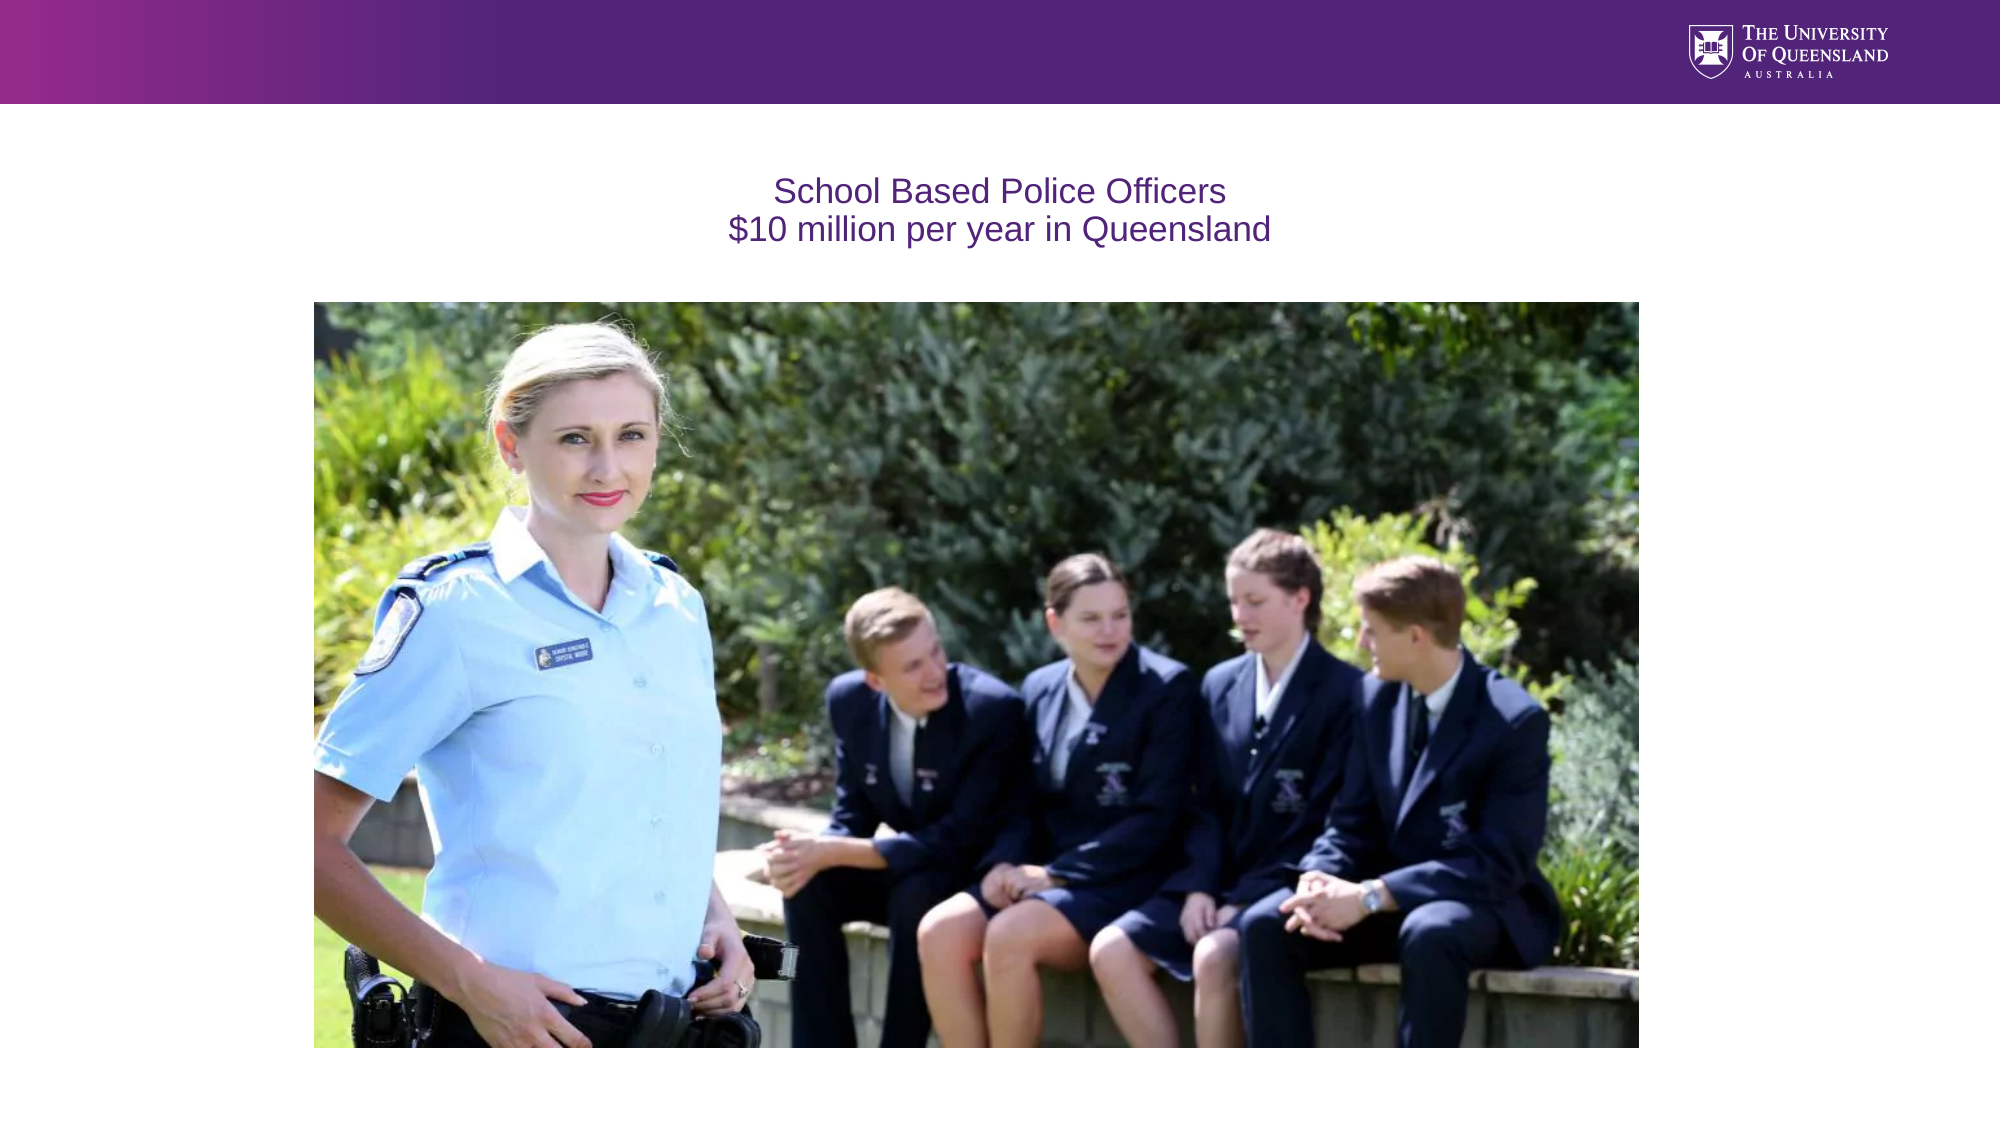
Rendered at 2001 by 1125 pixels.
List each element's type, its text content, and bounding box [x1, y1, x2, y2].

picture [314, 302, 1639, 1048]
picture [1689, 25, 1888, 79]
title School Based Police Officers $10 million per year in Queensland [114, 172, 1886, 250]
